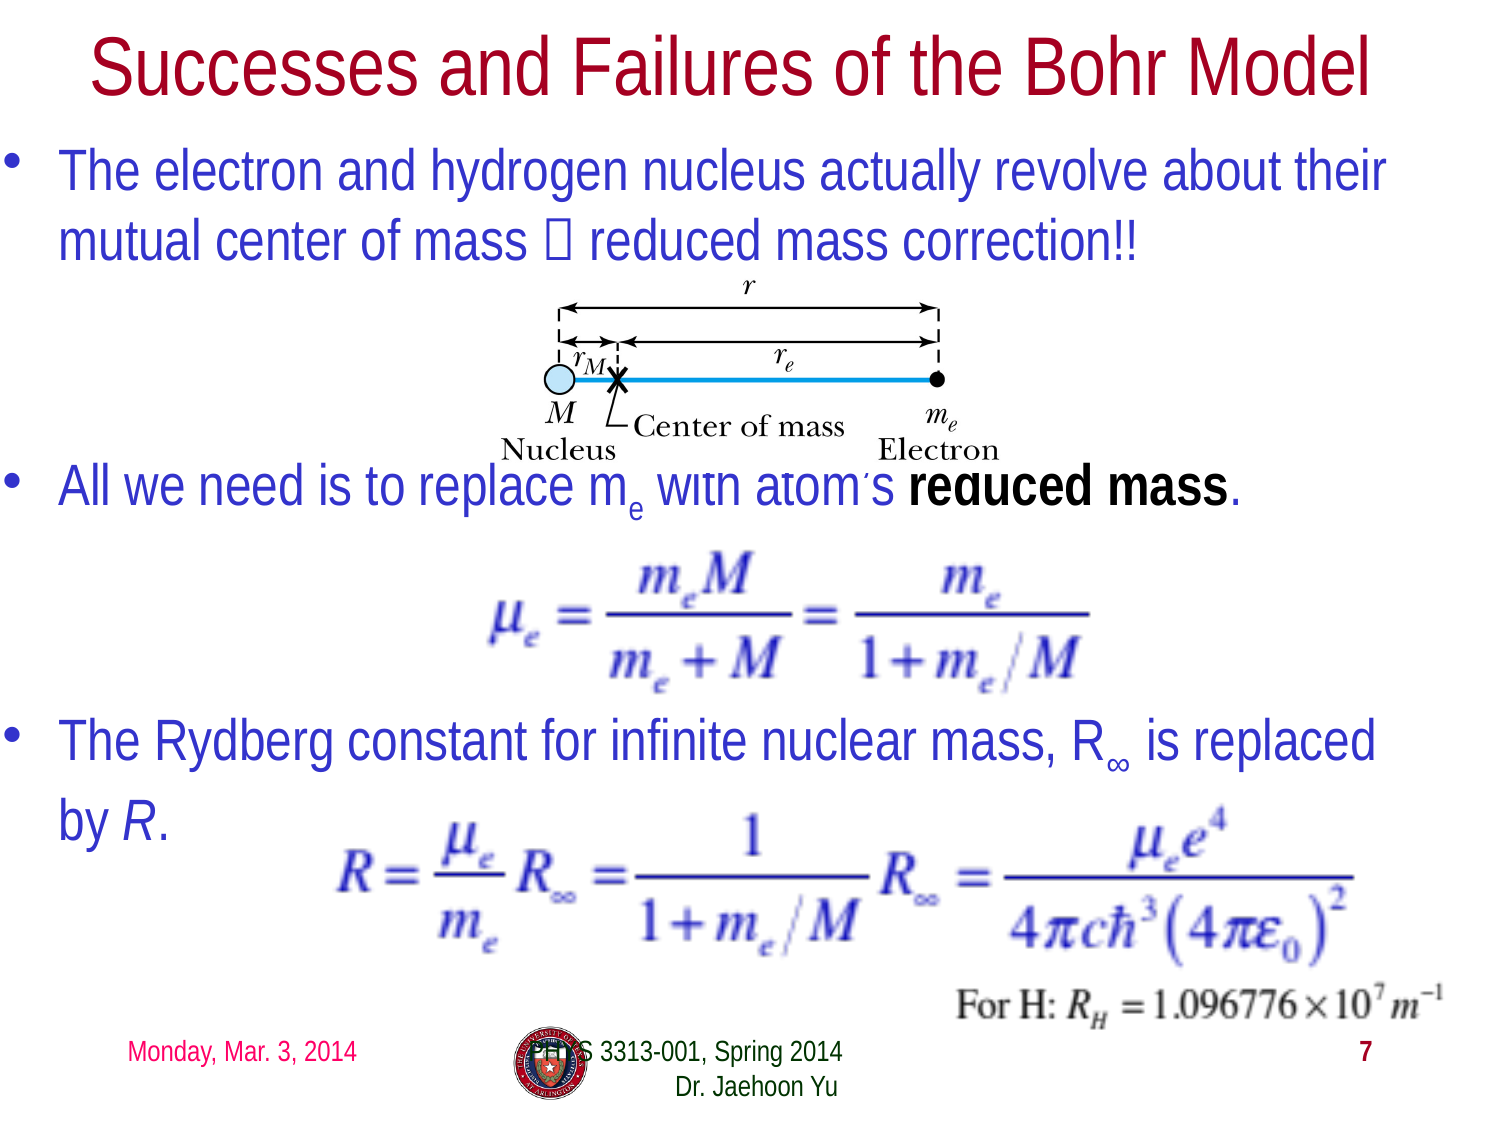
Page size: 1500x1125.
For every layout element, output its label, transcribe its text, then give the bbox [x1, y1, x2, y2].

footer PHYS 3313-001, Spring 2014 Dr. Jaehoon Yu [512, 1024, 988, 1101]
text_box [629, 799, 993, 966]
title Successes and Failures of the Bohr Model [37, 0, 1426, 124]
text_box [480, 537, 846, 703]
picture [495, 274, 1005, 474]
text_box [849, 537, 1098, 703]
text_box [952, 974, 1451, 1034]
list The electron and hydrogen nucleus actually revolve about their mutual center of mass  reduced mass correction!! All we need is to replace me with atom’s reduced mass. The Rydberg constant for infinite nuclear mass, R∞ is replaced by R. [0, 124, 1451, 1026]
slide_number 7 [1074, 1043, 1388, 1101]
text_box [327, 796, 634, 963]
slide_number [112, 1024, 426, 1101]
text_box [998, 790, 1363, 973]
